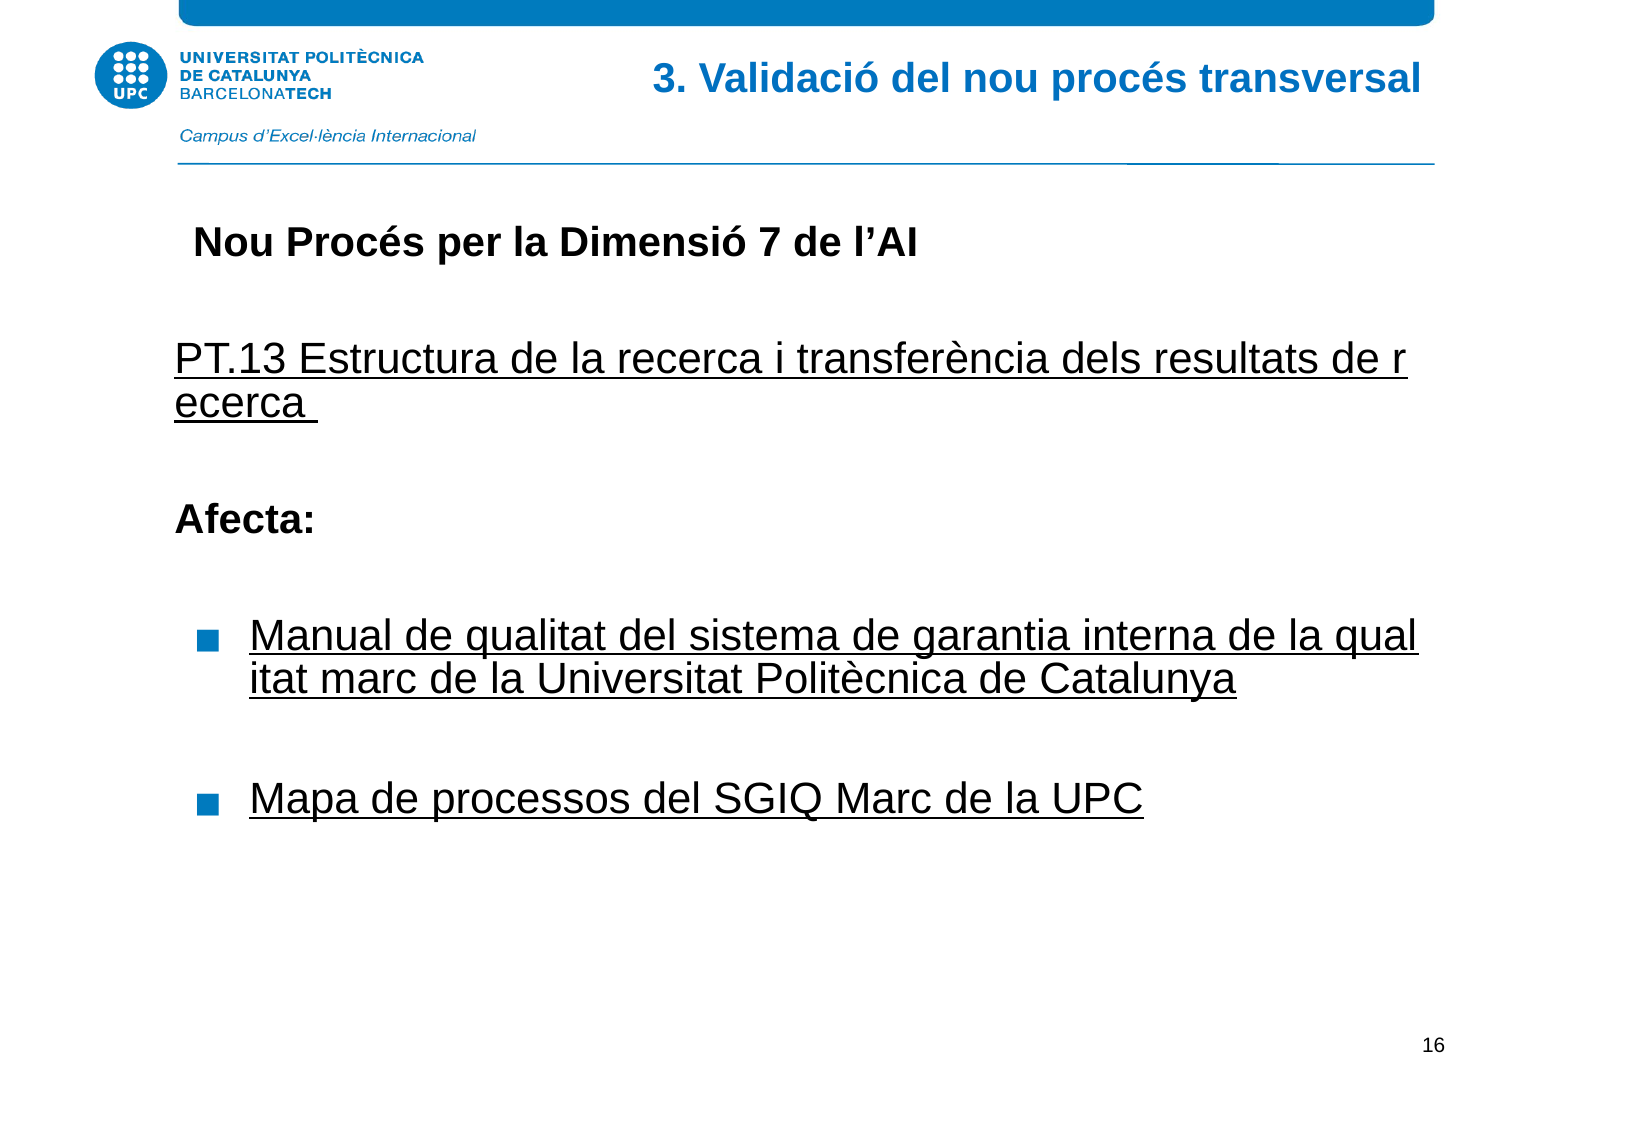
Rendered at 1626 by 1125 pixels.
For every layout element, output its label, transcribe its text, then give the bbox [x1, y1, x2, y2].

text_box 3. Validació del nou procés transversal [583, 43, 1438, 150]
list Nou Procés per la Dimensió 7 de l’AI PT.13 Estructura de la recerca i transferència dels resultats de recerca Afecta: Manual de qualitat del sistema de garantia interna de la qualitat marc de la Universitat Politècnica de Catalunya Mapa de processos del SGIQ Marc de la UPC [159, 207, 1435, 1008]
slide_number ‹#› [1180, 1024, 1460, 1103]
picture [75, 0, 1473, 159]
